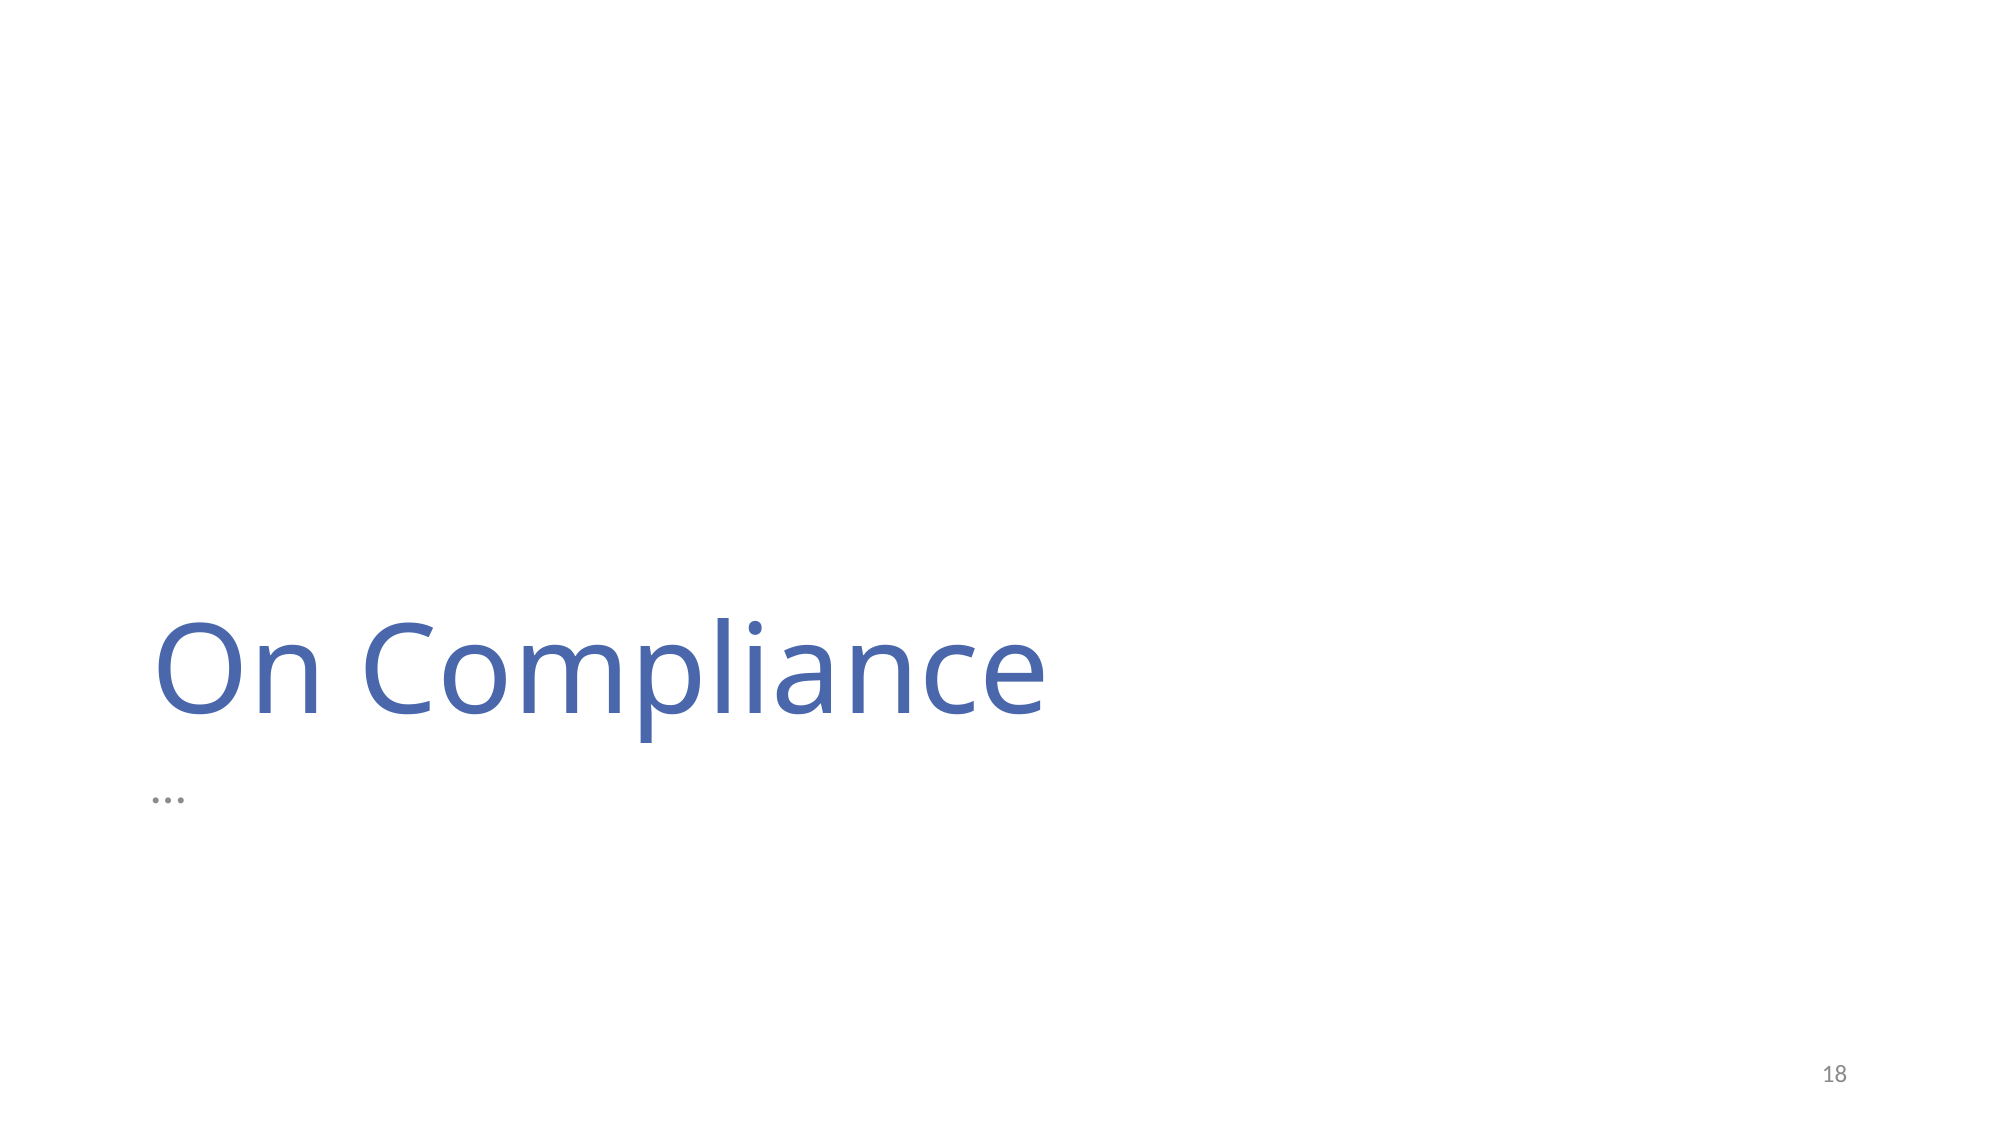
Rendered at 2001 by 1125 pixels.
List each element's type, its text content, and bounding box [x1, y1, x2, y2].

title On Compliance [136, 280, 1862, 749]
list … [136, 752, 1862, 999]
slide_number 18 [1412, 1042, 1863, 1103]
